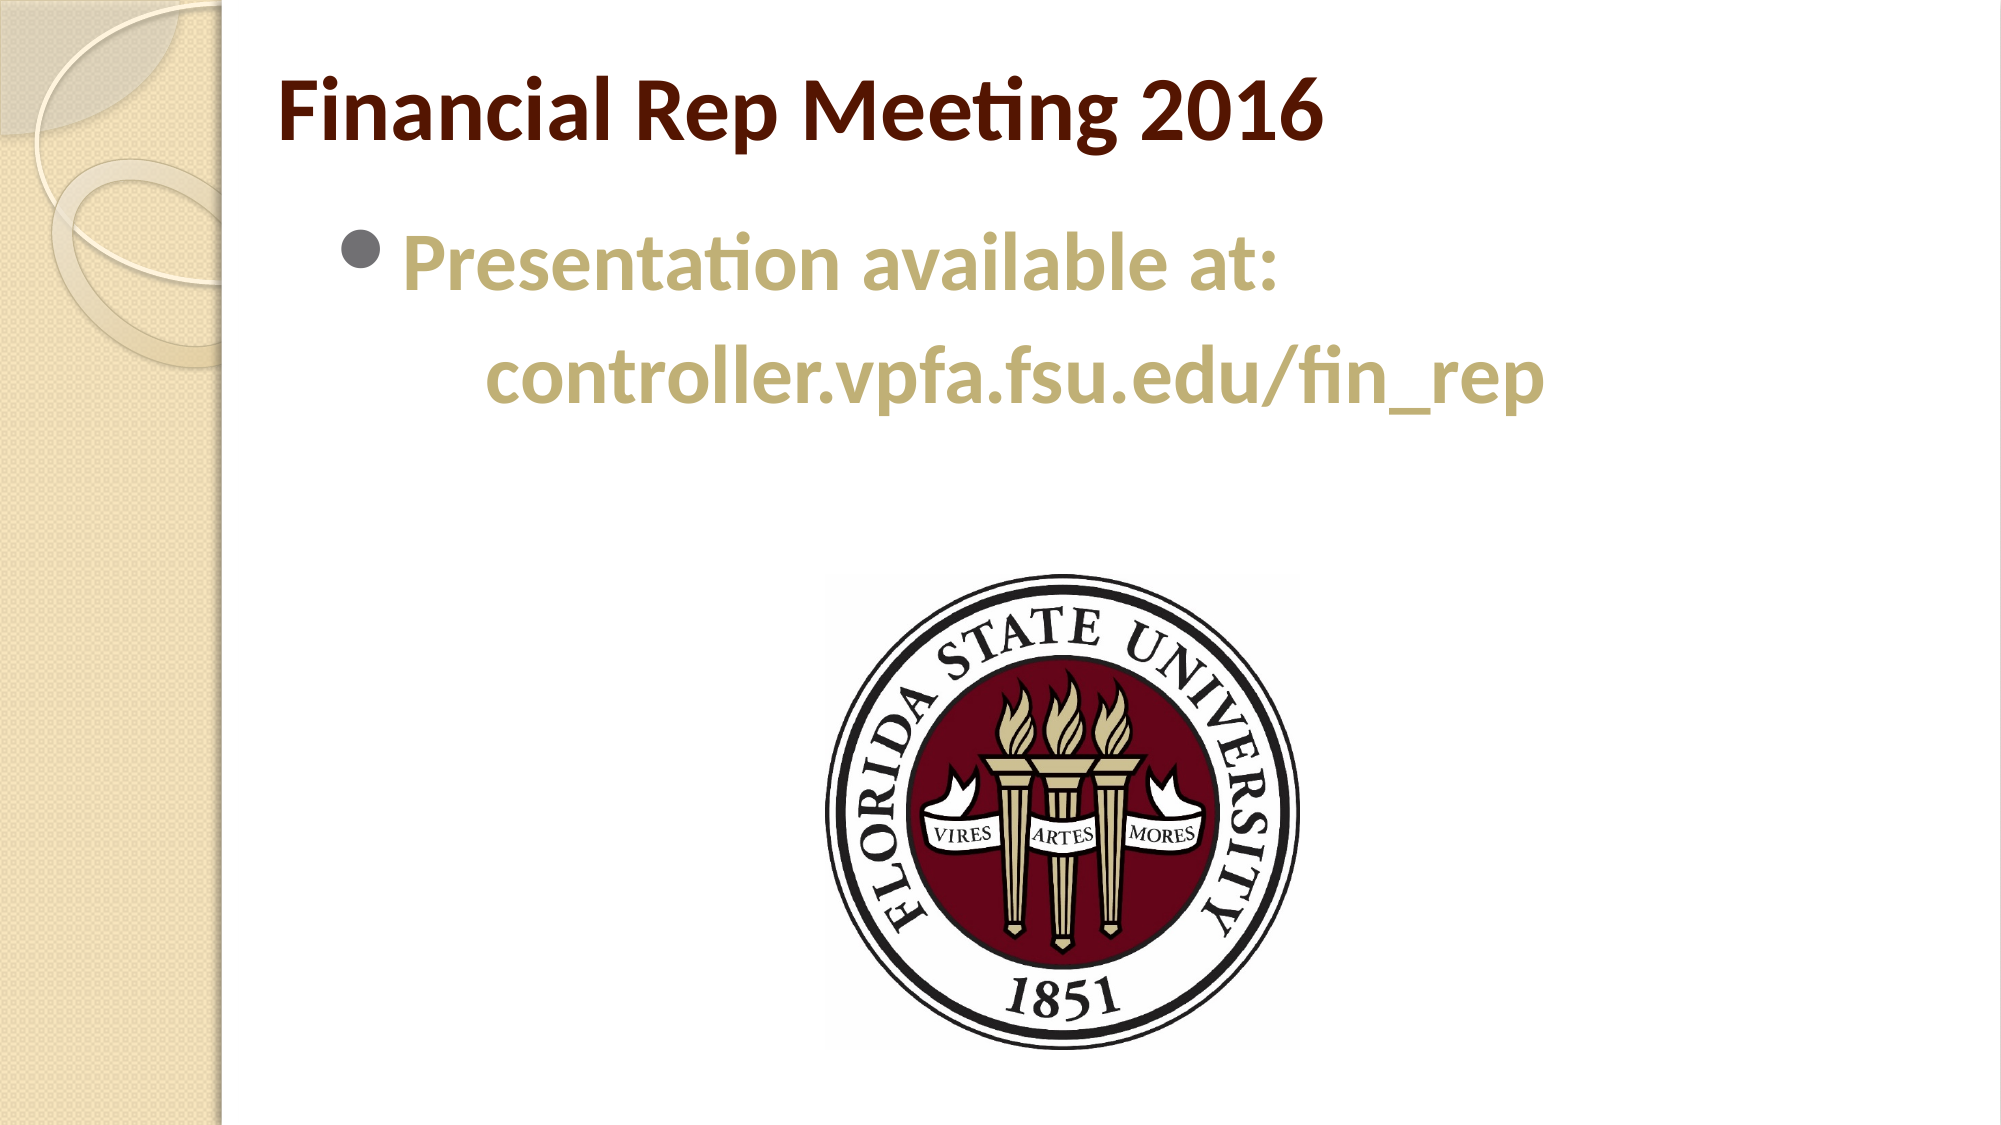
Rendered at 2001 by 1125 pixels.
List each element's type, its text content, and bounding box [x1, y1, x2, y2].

subtitle Presentation available at: controller.vpfa.fsu.edu/fin_rep [307, 200, 2000, 1088]
picture [824, 574, 1301, 1051]
title Financial Rep Meeting 2016 [262, 45, 1954, 163]
